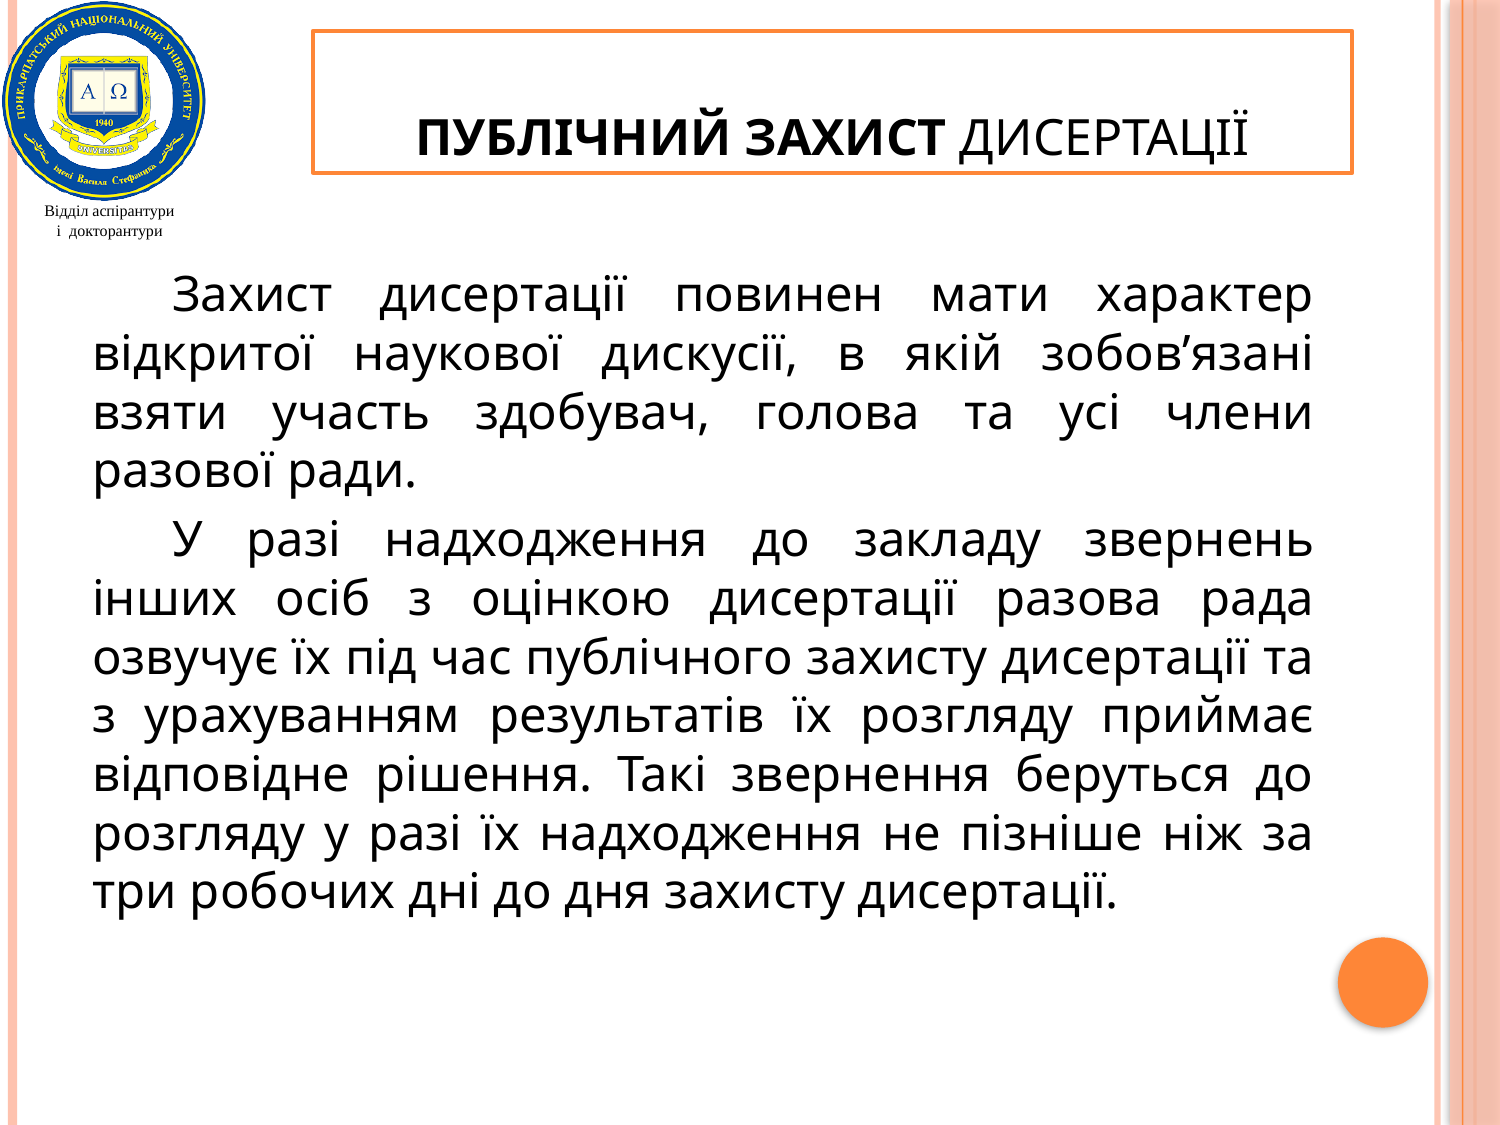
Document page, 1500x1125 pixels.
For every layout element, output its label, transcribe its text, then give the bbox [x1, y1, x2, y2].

title Публічний захист дисертації [311, 29, 1354, 175]
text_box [0, 0, 207, 249]
list Захист дисертації повинен мати характер відкритої наукової дискусії, в якій зобов’язані взяти участь здобувач, голова та усі члени разової ради. У разі надходження до закладу звернень інших осіб з оцінкою дисертації разова рада озвучує їх під час публічного захисту дисертації та з урахуванням результатів їх розгляду приймає відповідне рішення. Такі звернення беруться до розгляду у разі їх надходження не пізніше ніж за три робочих дні до дня захисту дисертації. [76, 255, 1331, 933]
